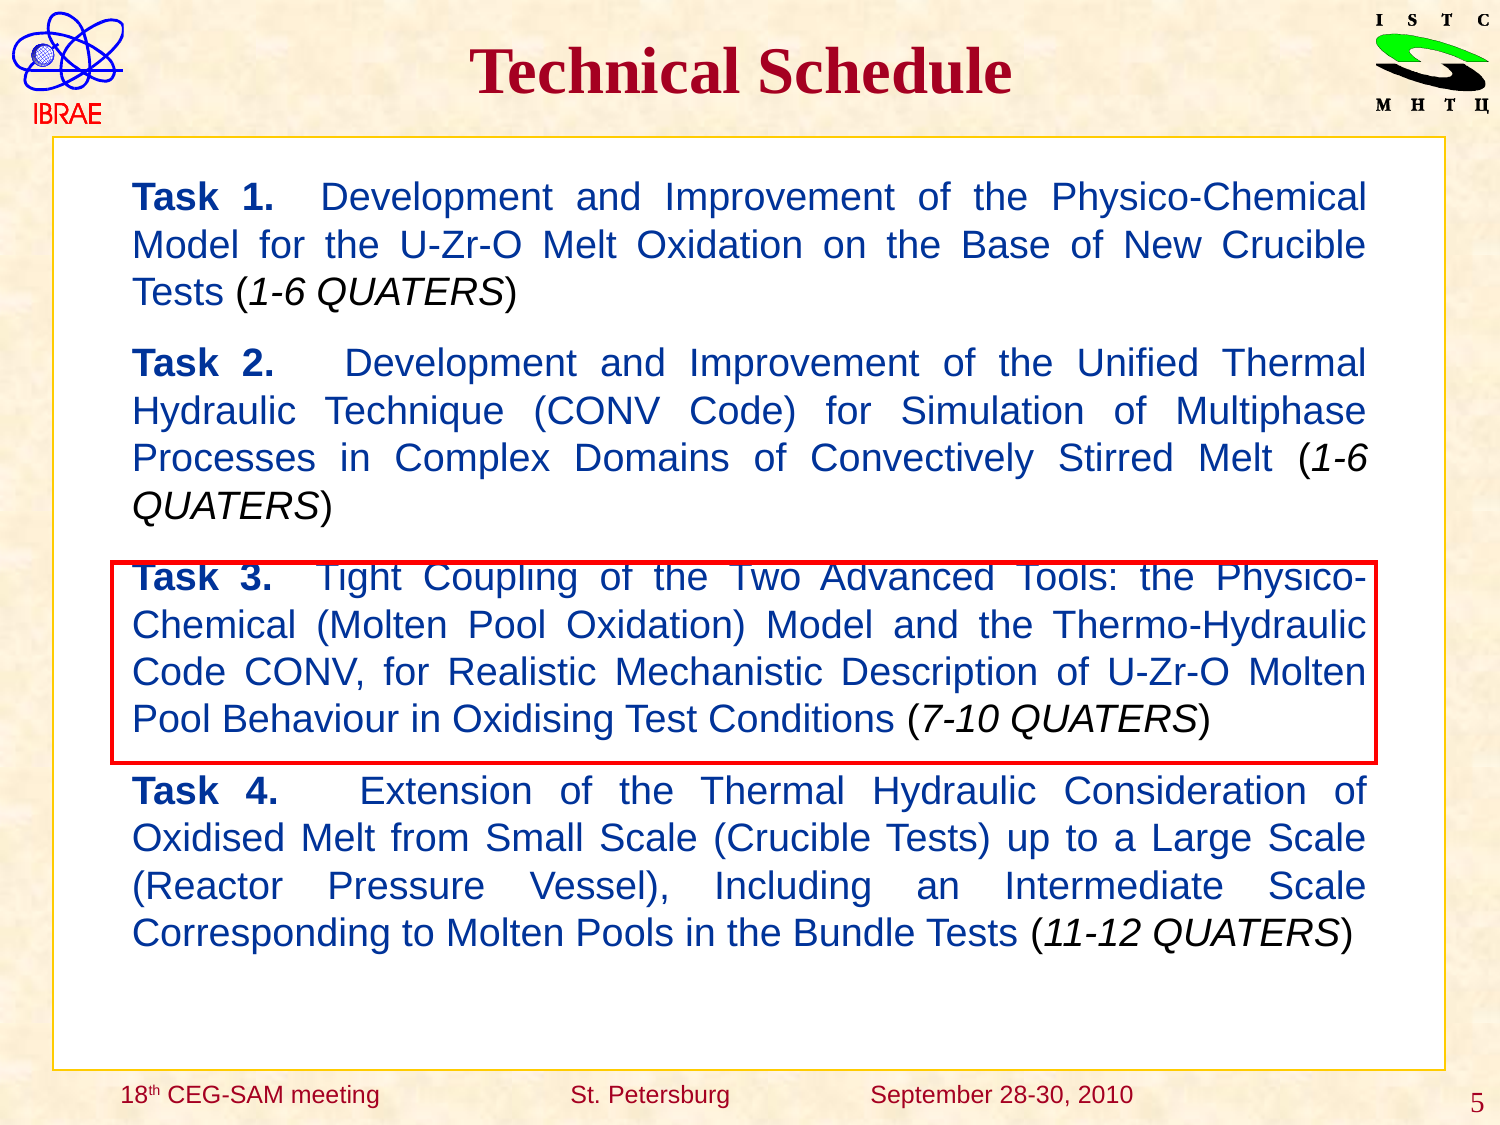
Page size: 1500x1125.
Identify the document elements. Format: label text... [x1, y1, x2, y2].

slide_number 5 [1187, 1076, 1500, 1125]
text_box Task 1. Development and Improvement of the Physico-Chemical Model for the U-Zr-O Melt Oxidation on the Base of New Crucible Tests (1-6 QUATERS) Task 2. Development and Improvement of the Unified Thermal Hydraulic Technique (CONV Code) for Simulation of Multiphase Processes in Complex Domains of Convectively Stirred Melt (1-6 QUATERS) Task 3. Tight Coupling of the Two Advanced Tools: the Physico-Chemical (Molten Pool Oxidation) Model and the Thermo-Hydraulic Code CONV, for Realistic Mechanistic Description of U-Zr-O Molten Pool Behaviour in Oxidising Test Conditions (7-10 QUATERS) Task 4. Extension of the Thermal Hydraulic Consideration of Oxidised Melt from Small Scale (Crucible Tests) up to a Large Scale (Reactor Pressure Vessel), Including an Intermediate Scale Corresponding to Molten Pools in the Bundle Tests (11-12 QUATERS) [117, 163, 1383, 962]
title Technical Schedule [75, 19, 1425, 112]
text_box [112, 562, 1376, 764]
picture [0, 0, 1500, 1125]
